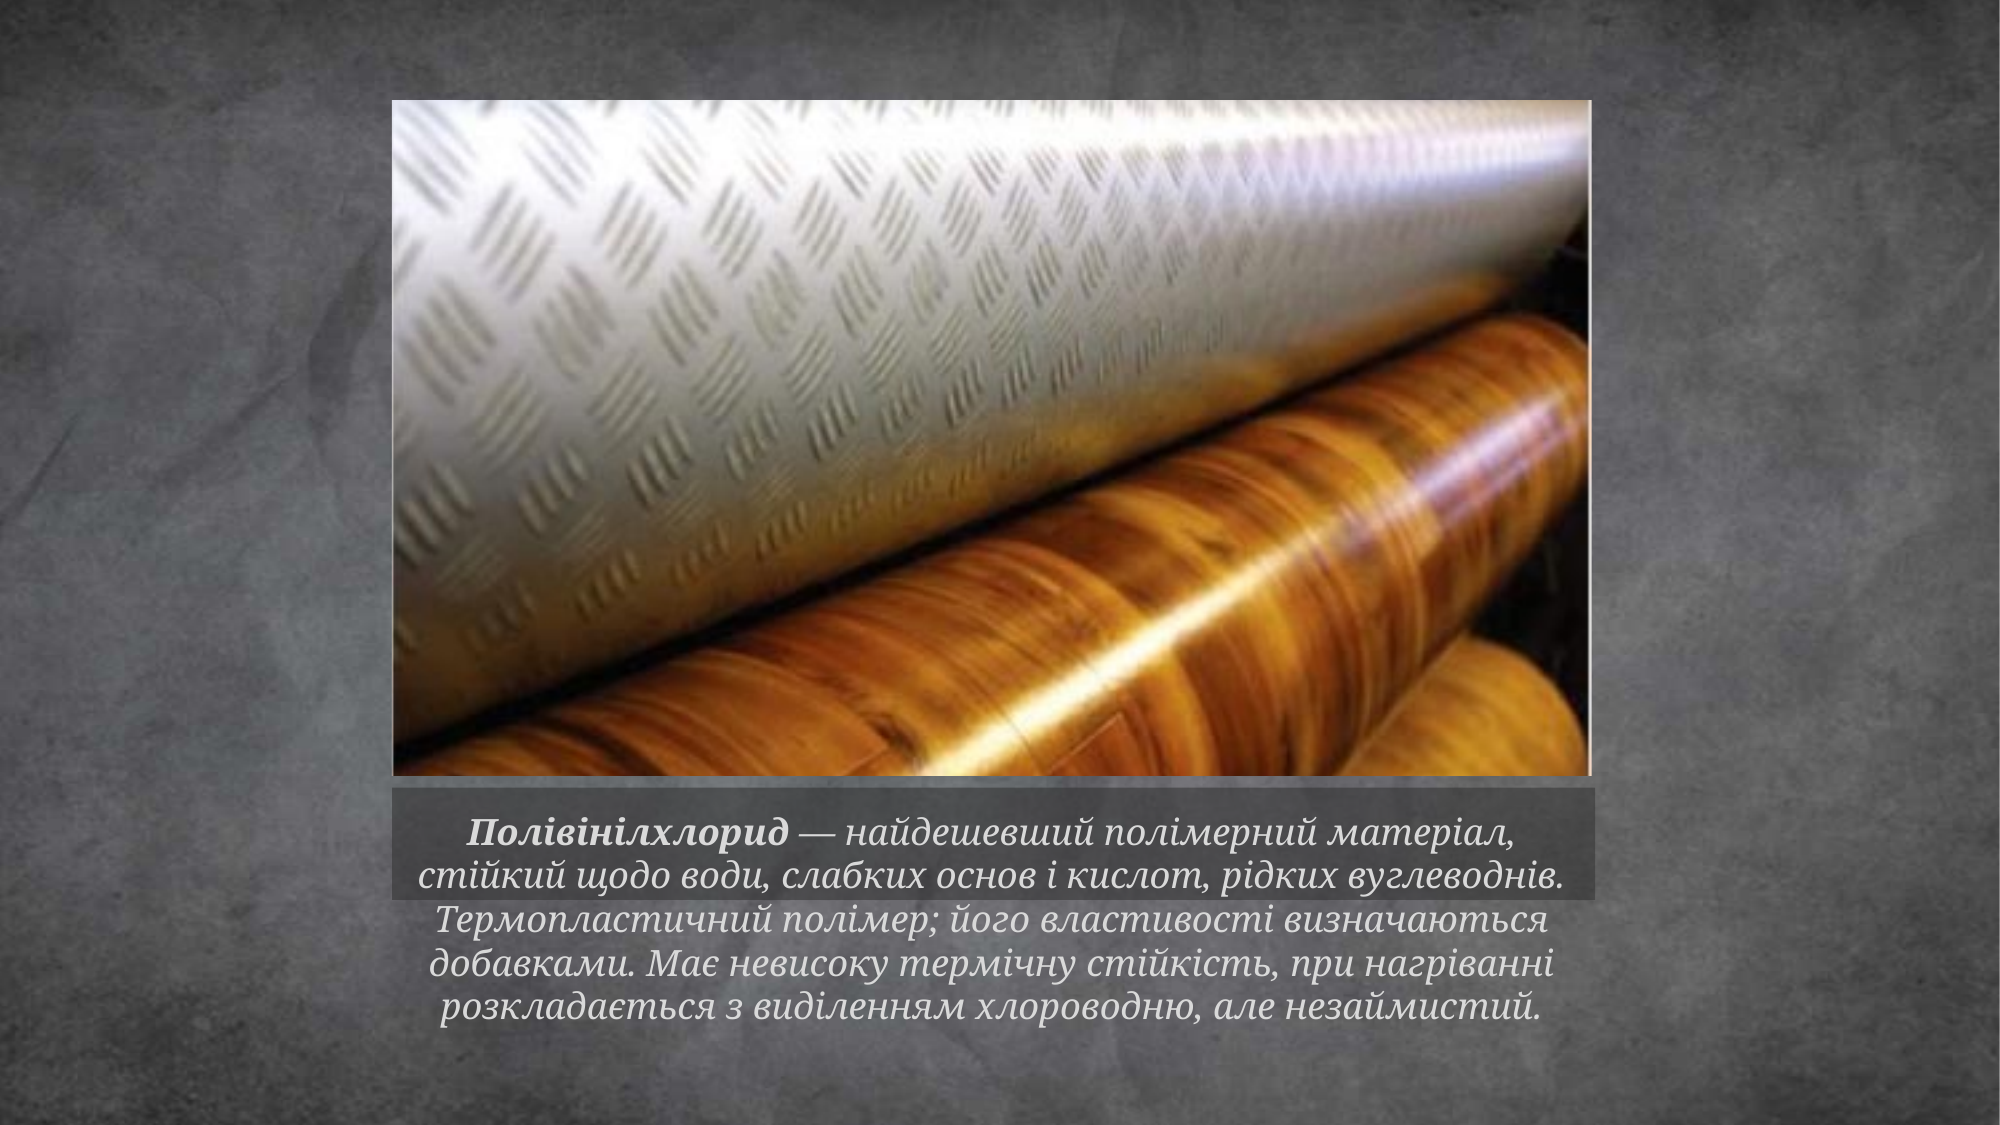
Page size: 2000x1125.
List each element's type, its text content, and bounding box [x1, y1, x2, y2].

title Полівінілхлорид — найдешевший полімерний матеріал, стійкий щодо води, слабких основ і кислот, рідких вуглеводнів. Термопластичний полімер; його властивості визначаються добавками. Має невисоку термічну стійкість, при нагріванні розкладається з виділенням хлороводню, але незаймистий. [391, 787, 1592, 1079]
picture [0, 0, 2000, 1125]
